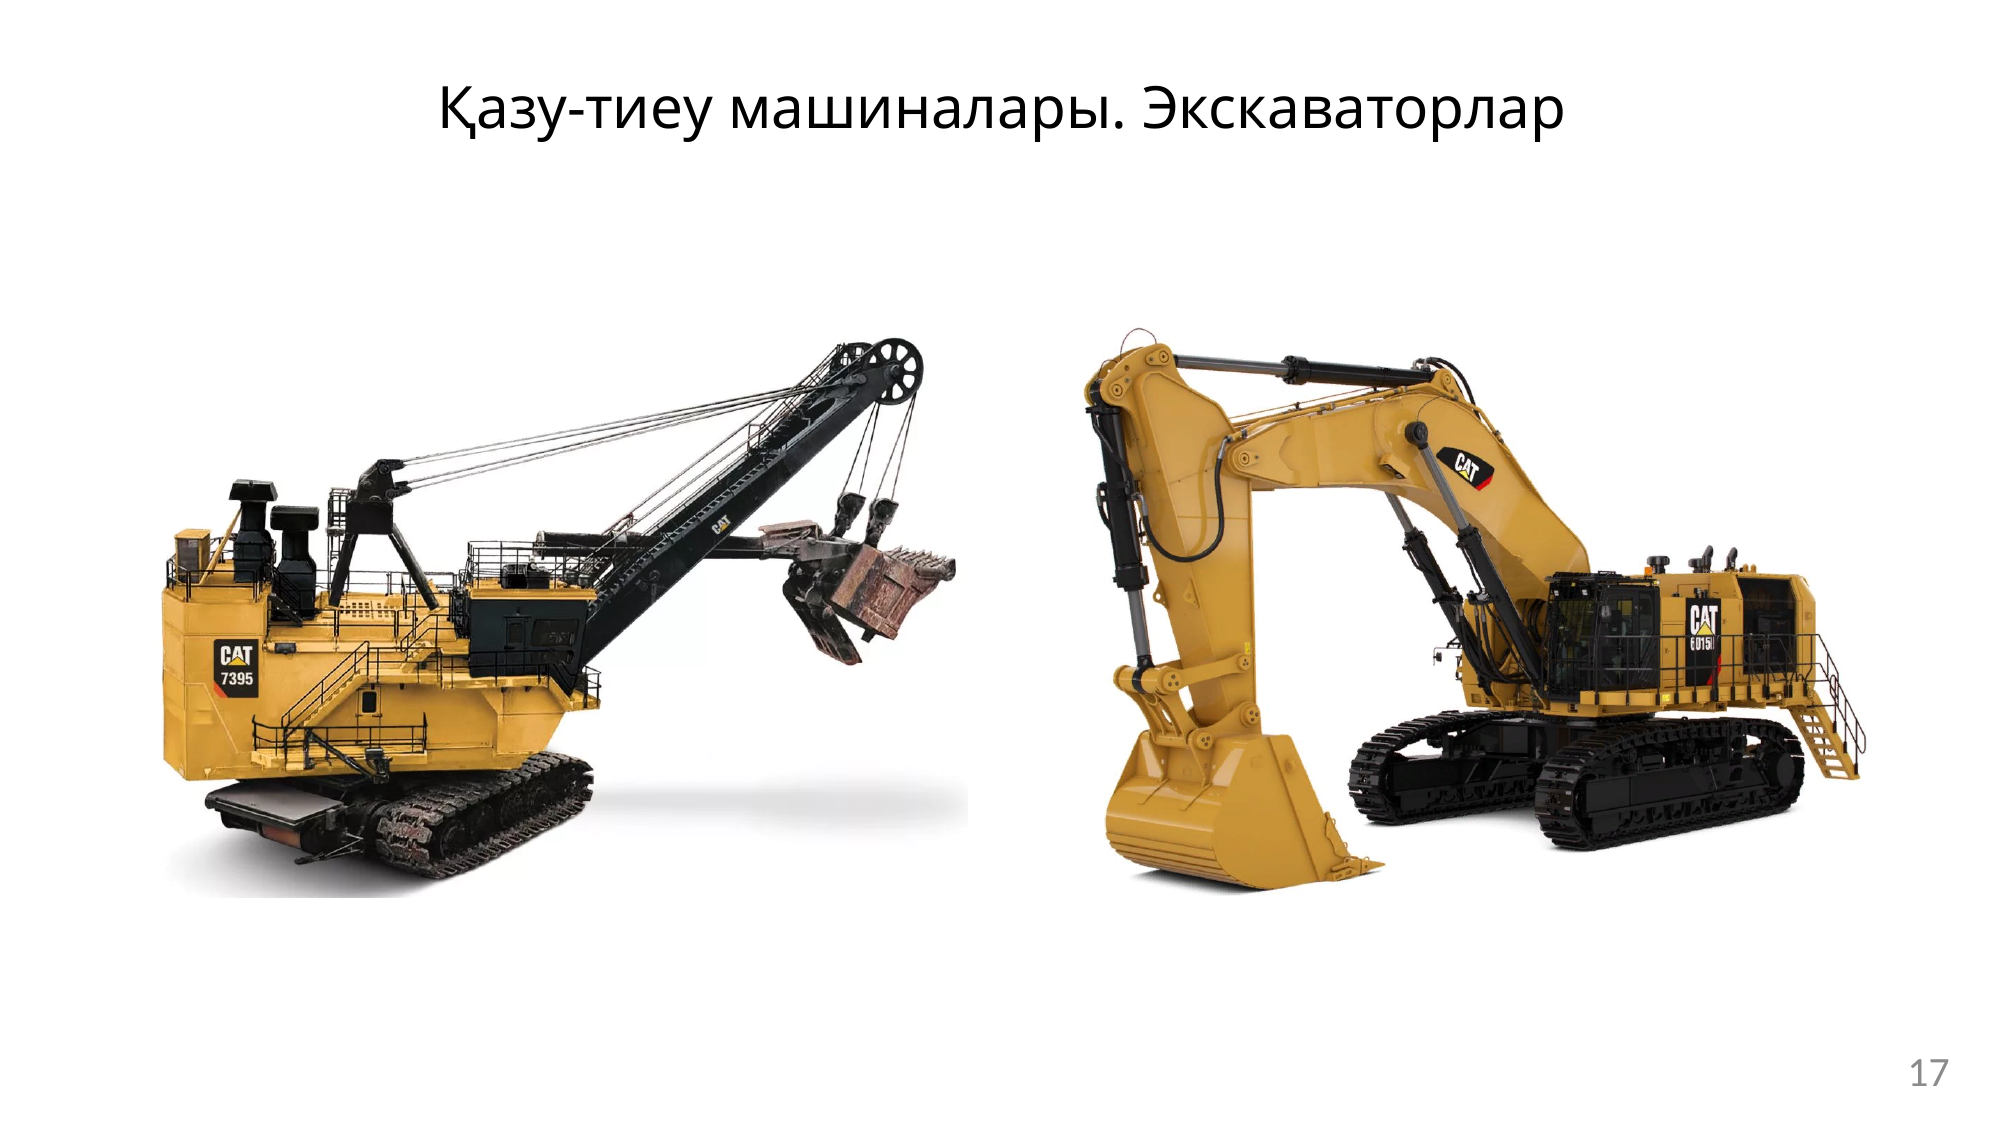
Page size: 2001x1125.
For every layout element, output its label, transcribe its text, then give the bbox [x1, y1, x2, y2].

title Қазу-тиеу машиналары. Экскаваторлар [139, 57, 1865, 153]
picture [1058, 305, 1894, 932]
slide_number 17 [1514, 1040, 1965, 1101]
picture [152, 325, 969, 898]
